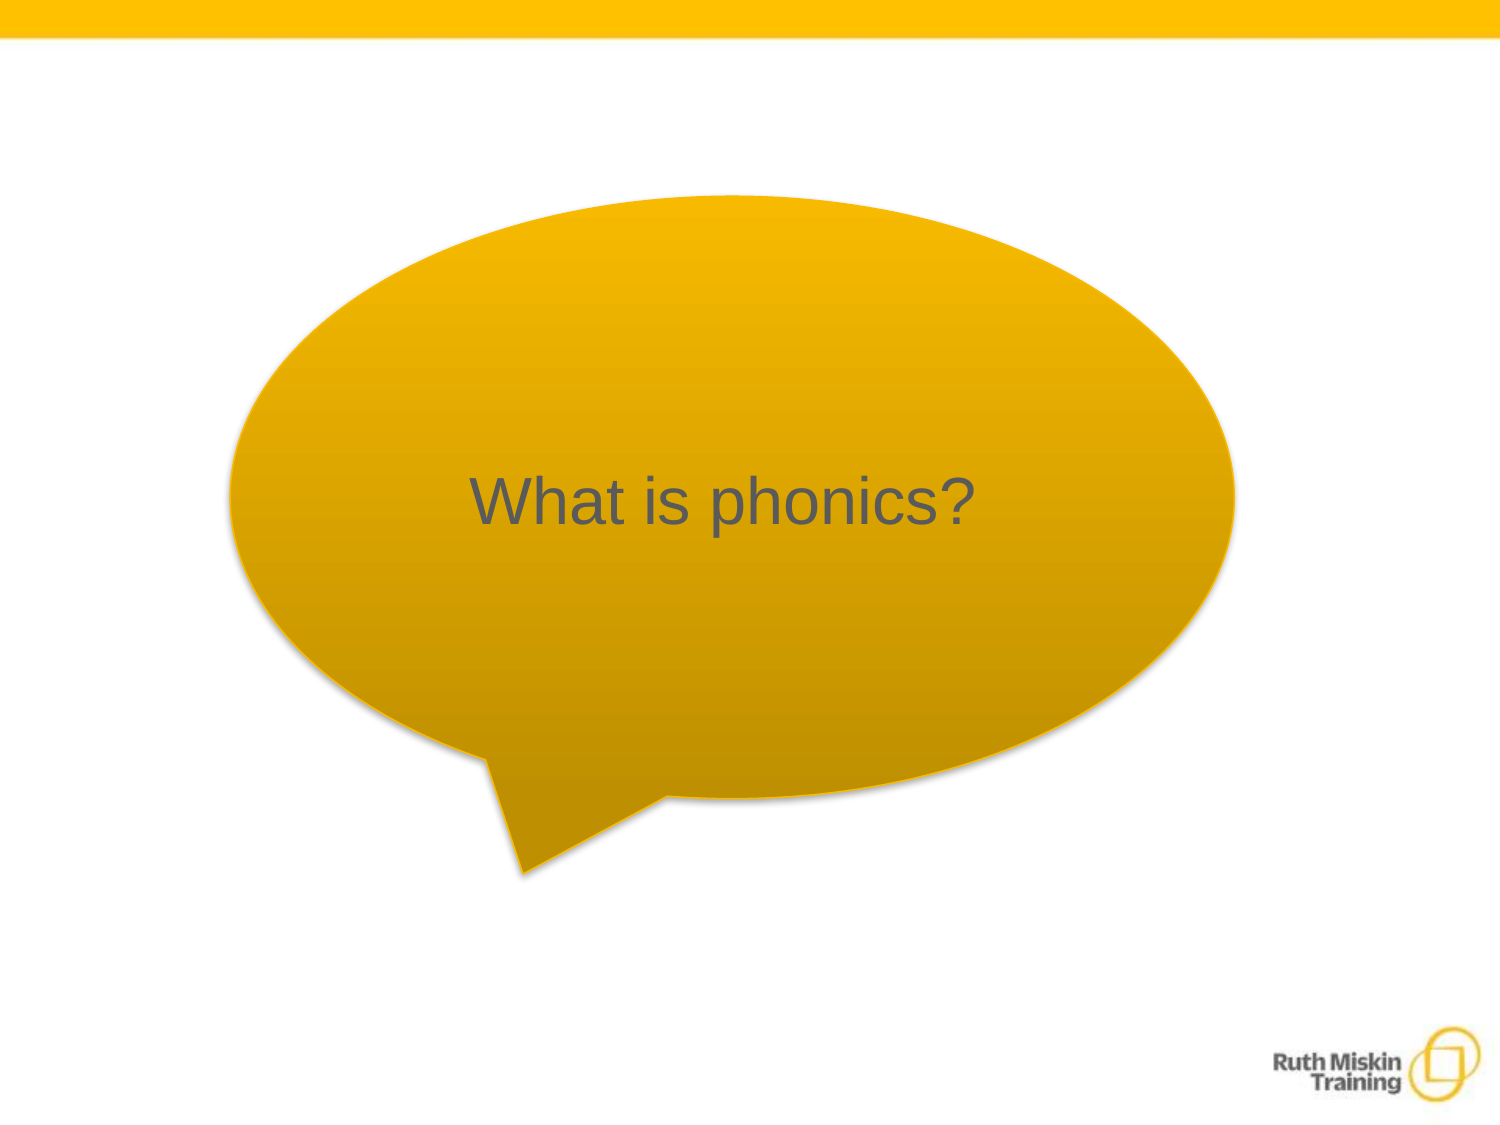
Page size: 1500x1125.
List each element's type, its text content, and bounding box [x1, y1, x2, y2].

text_box What is phonics? [229, 195, 1236, 875]
picture [0, 0, 1500, 1125]
